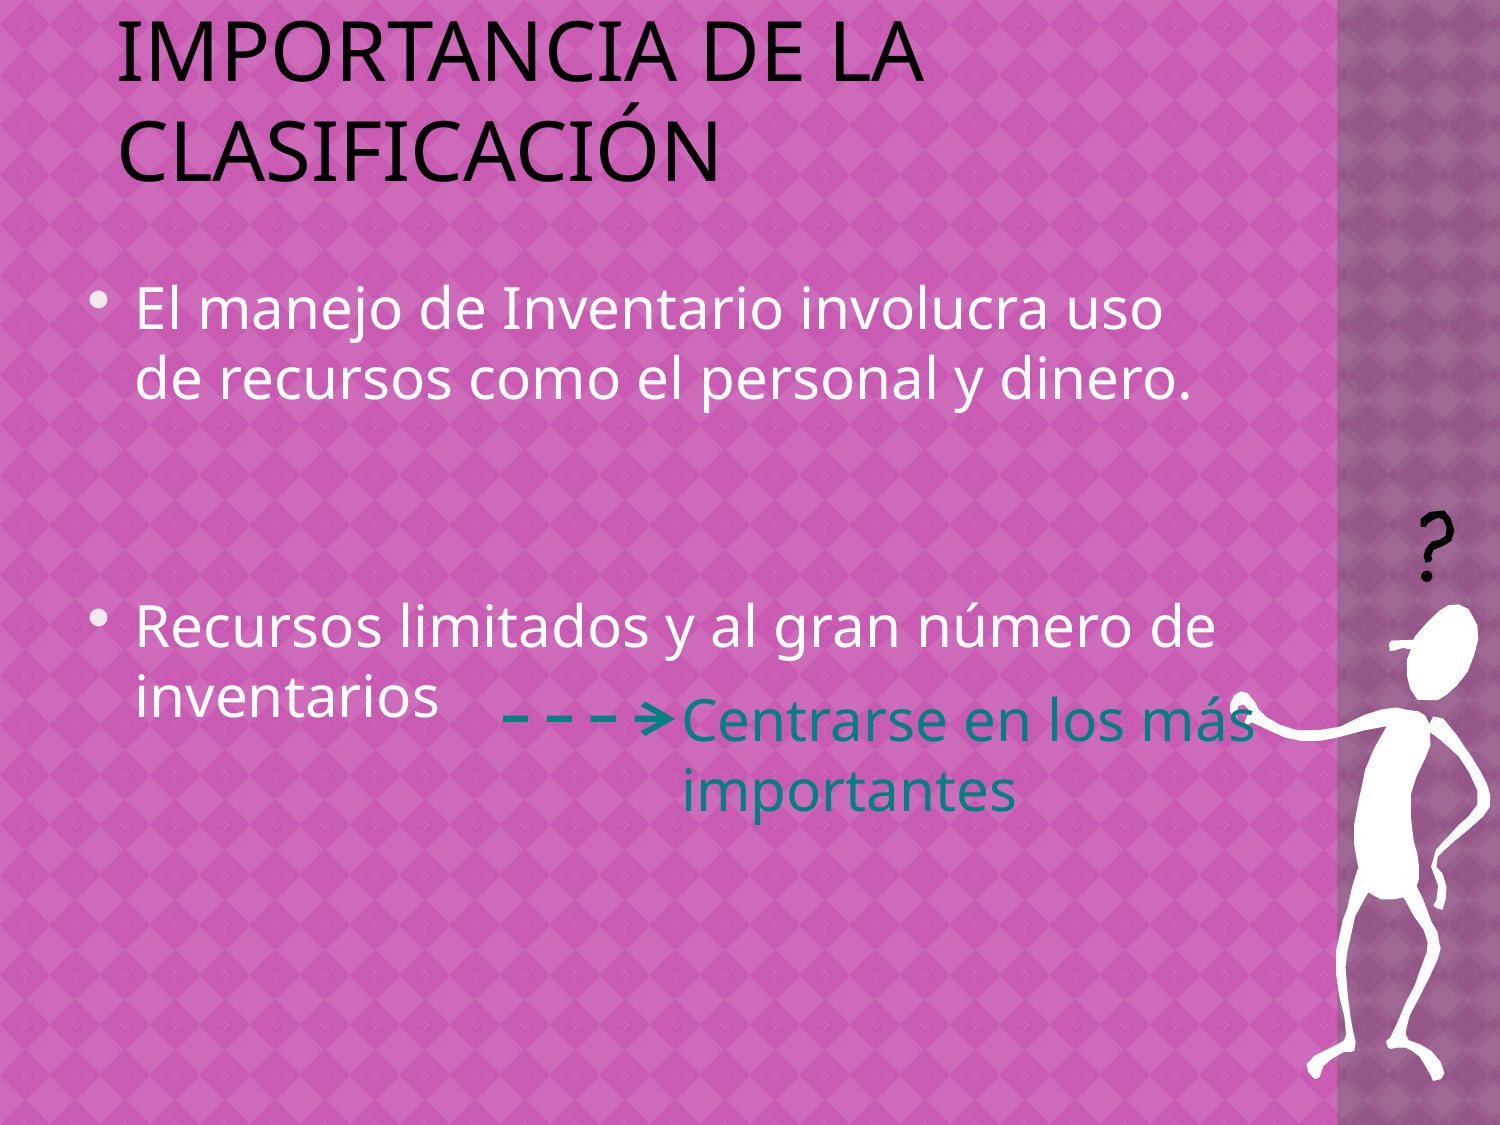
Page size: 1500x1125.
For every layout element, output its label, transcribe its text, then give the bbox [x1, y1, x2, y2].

list El manejo de Inventario involucra uso de recursos como el personal y dinero. Recursos limitados y al gran número de inventarios [75, 264, 1263, 1059]
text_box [1420, 509, 1456, 583]
title Importancia de la clasificación [109, 17, 1498, 199]
text_box Centrarse en los más importantes [666, 676, 1223, 831]
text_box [1229, 603, 1491, 1082]
